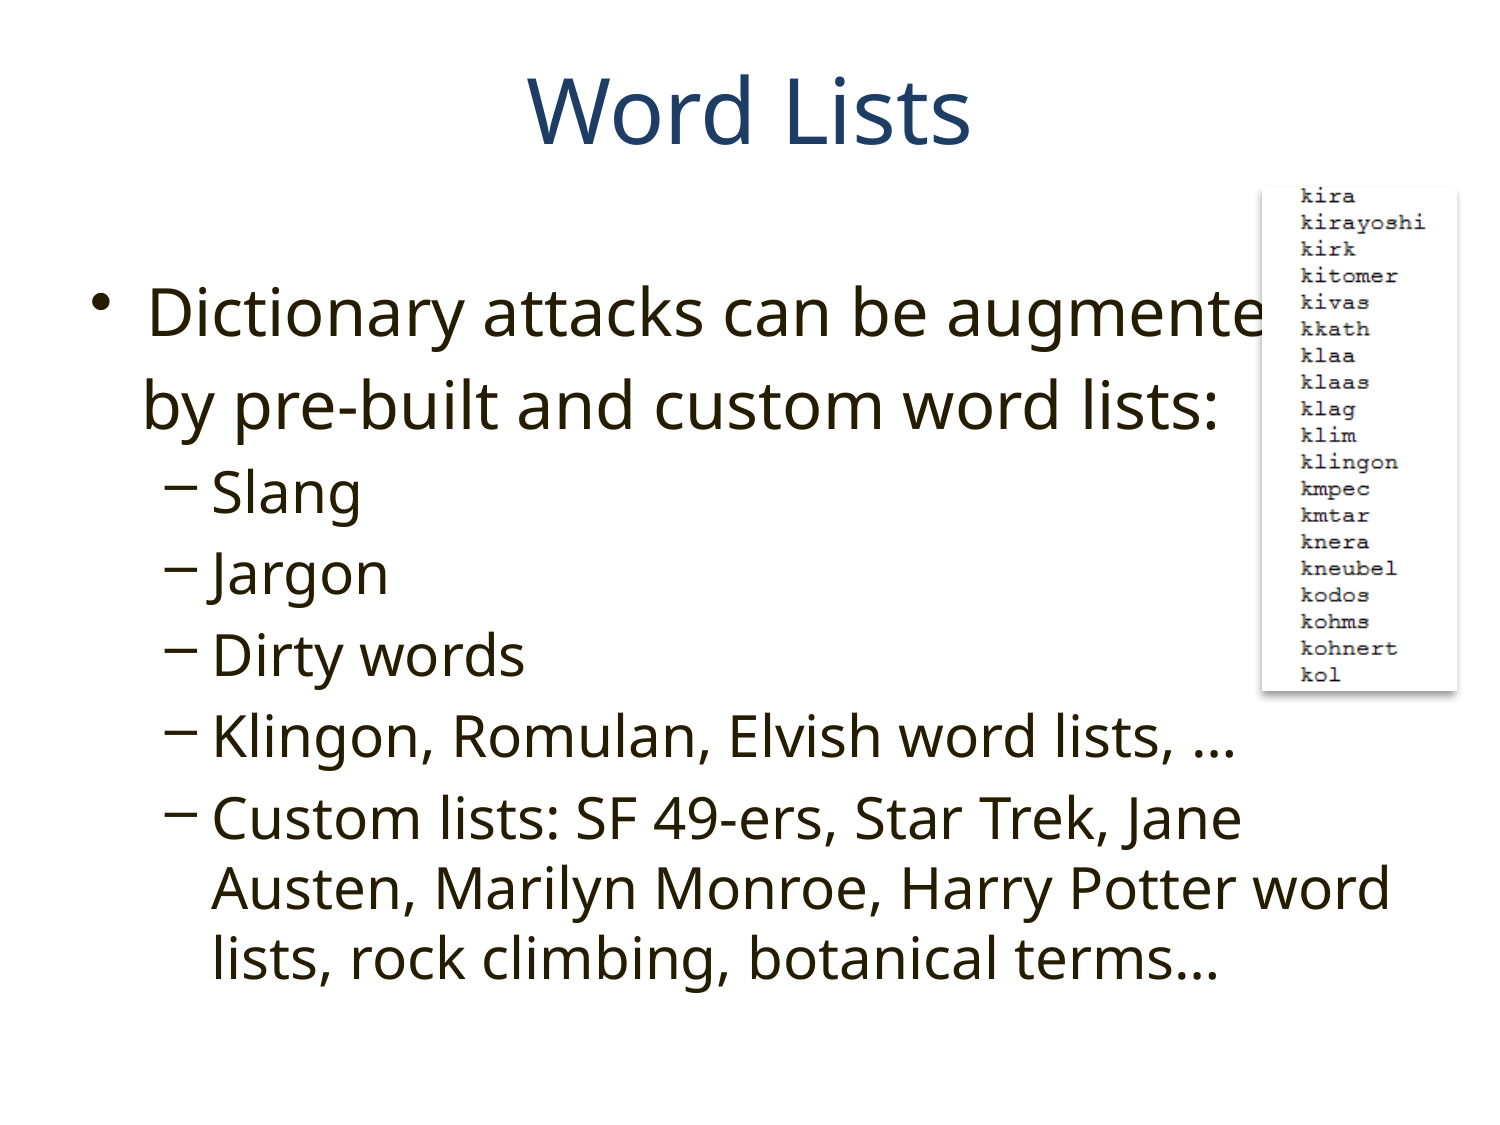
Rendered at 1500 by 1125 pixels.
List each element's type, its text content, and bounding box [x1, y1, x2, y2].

picture [1262, 187, 1457, 691]
title Word Lists [75, 45, 1425, 233]
list Dictionary attacks can be augmented by pre-built and custom word lists: Slang Jargon Dirty words Klingon, Romulan, Elvish word lists, … Custom lists: SF 49-ers, Star Trek, Jane Austen, Marilyn Monroe, Harry Potter word lists, rock climbing, botanical terms… [75, 262, 1425, 1005]
